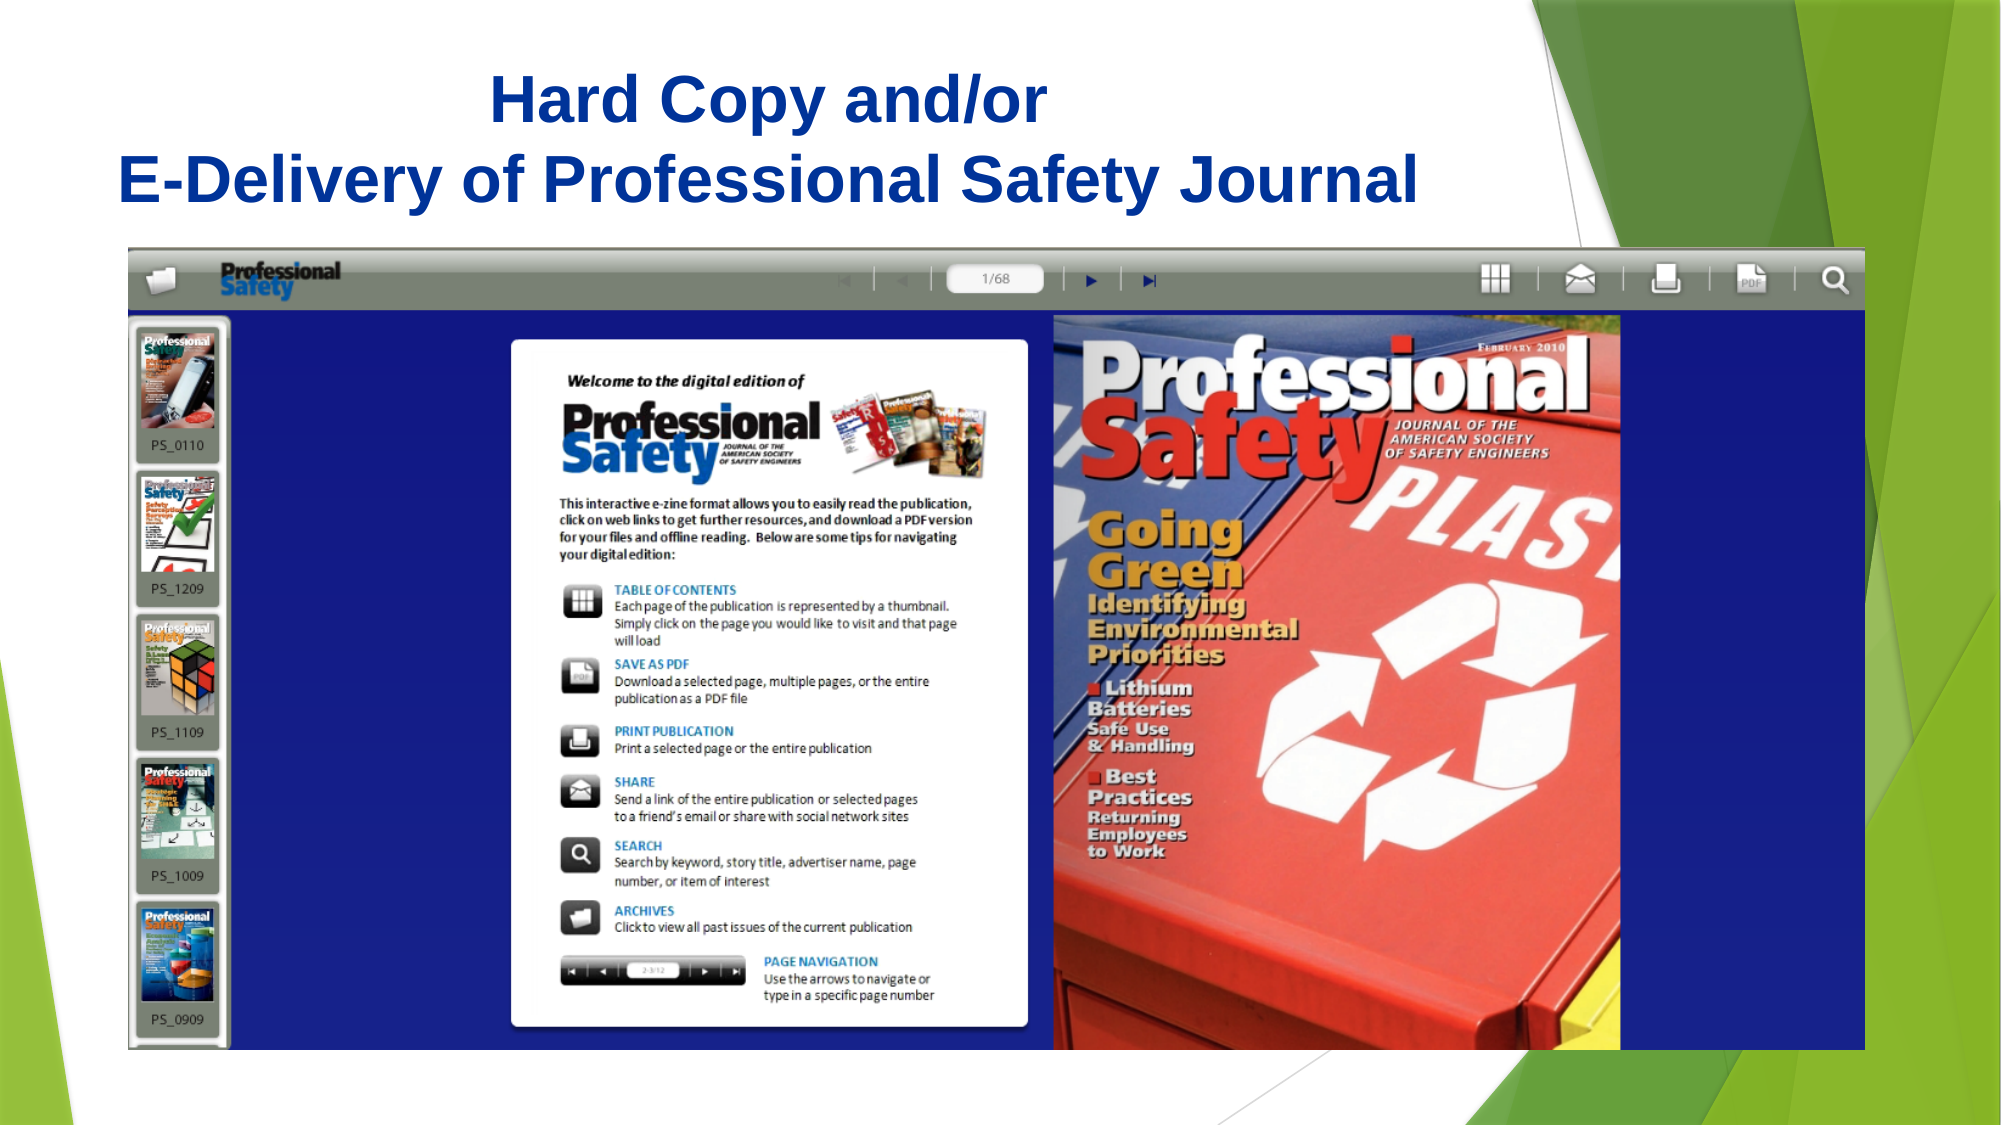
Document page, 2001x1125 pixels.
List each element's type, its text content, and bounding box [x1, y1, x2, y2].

picture [127, 247, 1865, 1051]
text_box Hard Copy and/or E-Delivery of Professional Safety Journal [102, 48, 1436, 223]
